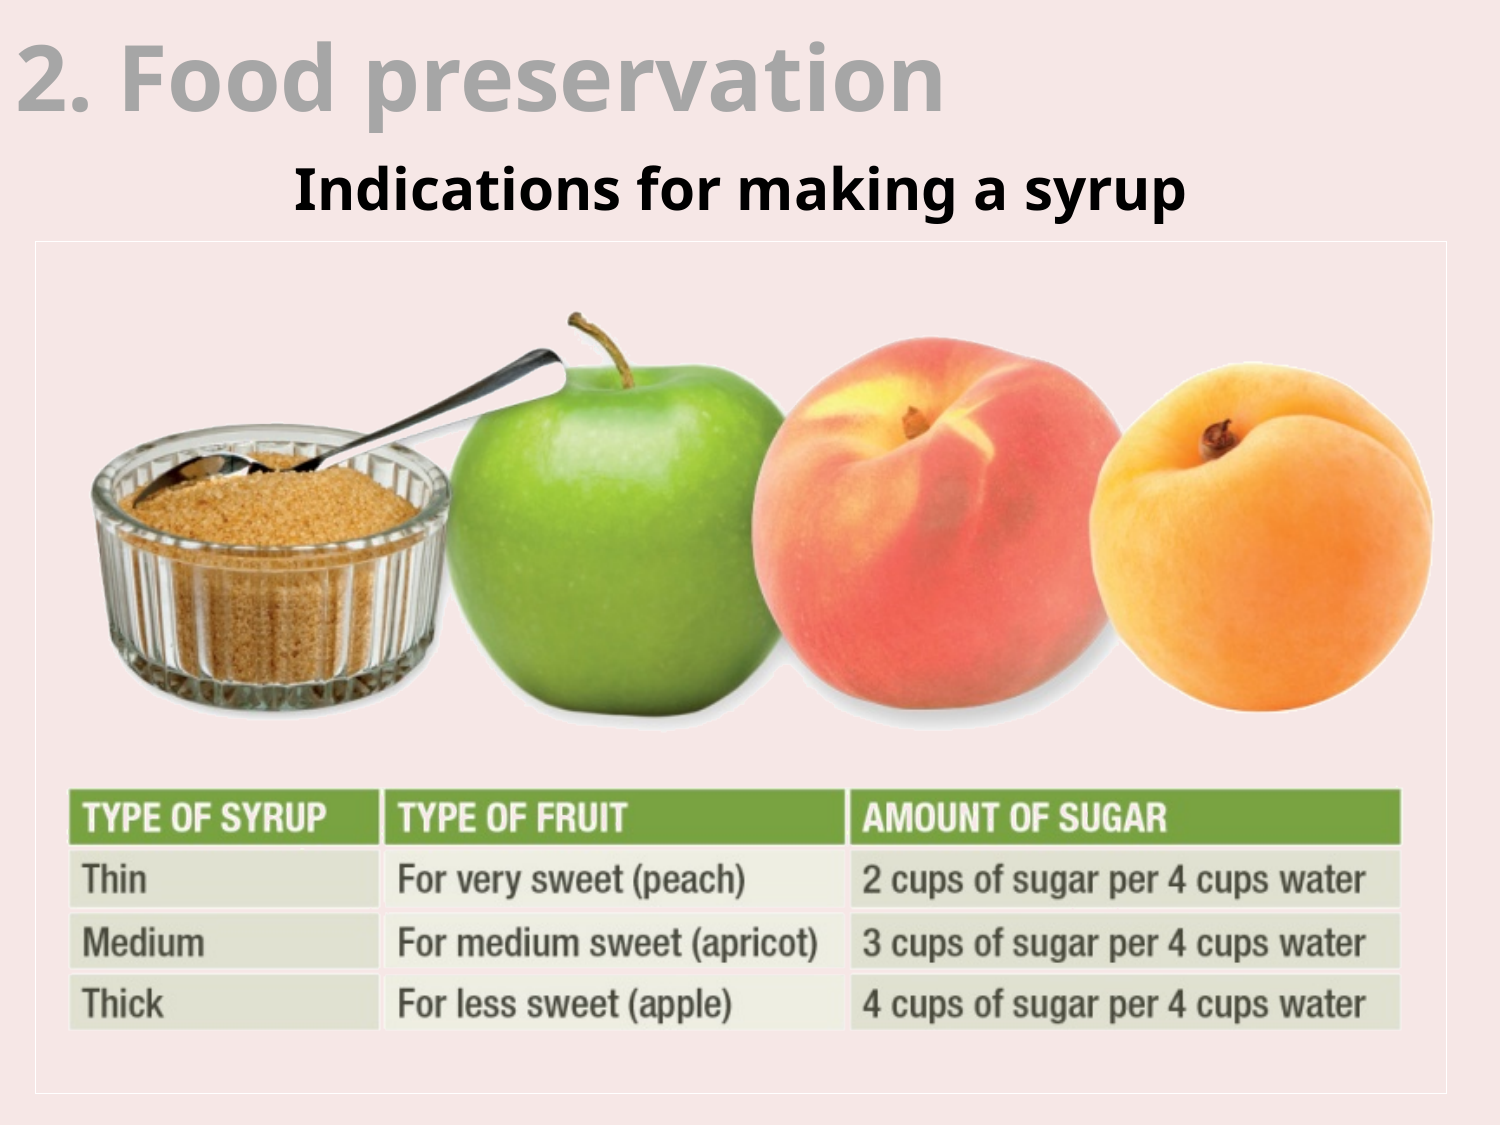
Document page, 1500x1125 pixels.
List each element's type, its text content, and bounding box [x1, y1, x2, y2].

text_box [35, 143, 1448, 1095]
text_box 2. Food preservation [0, 0, 1500, 149]
